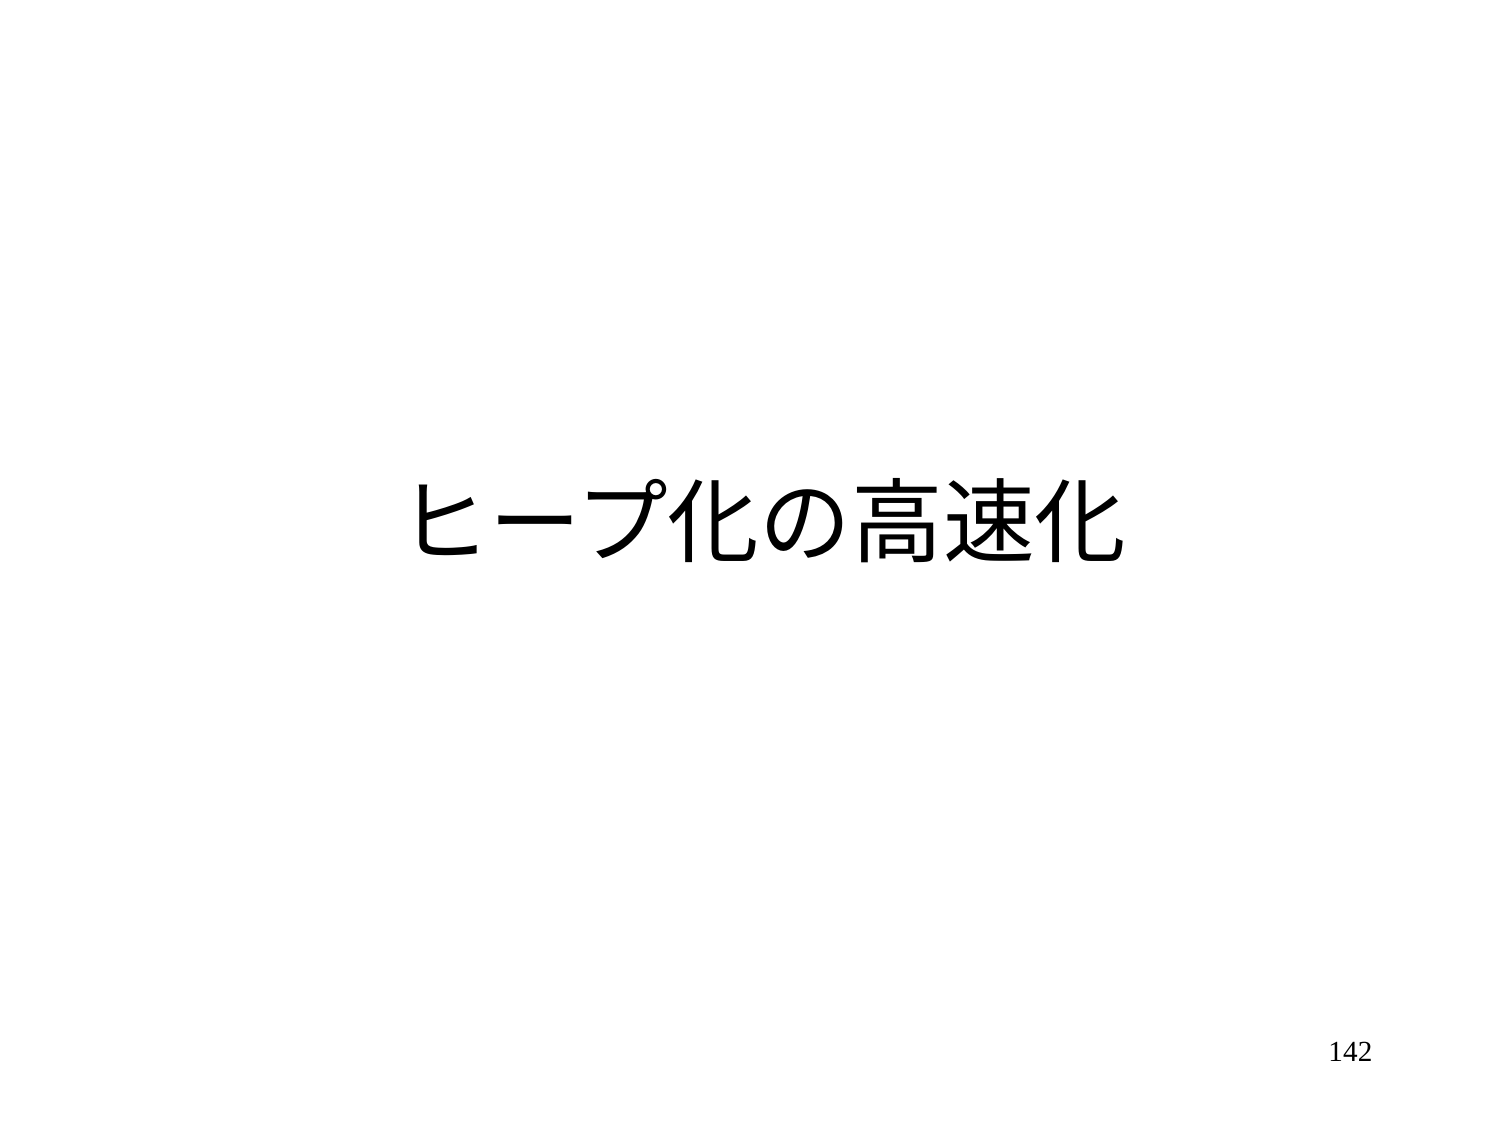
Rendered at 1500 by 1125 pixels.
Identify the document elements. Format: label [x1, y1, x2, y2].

title [124, 424, 1401, 613]
slide_number [1074, 1024, 1388, 1101]
